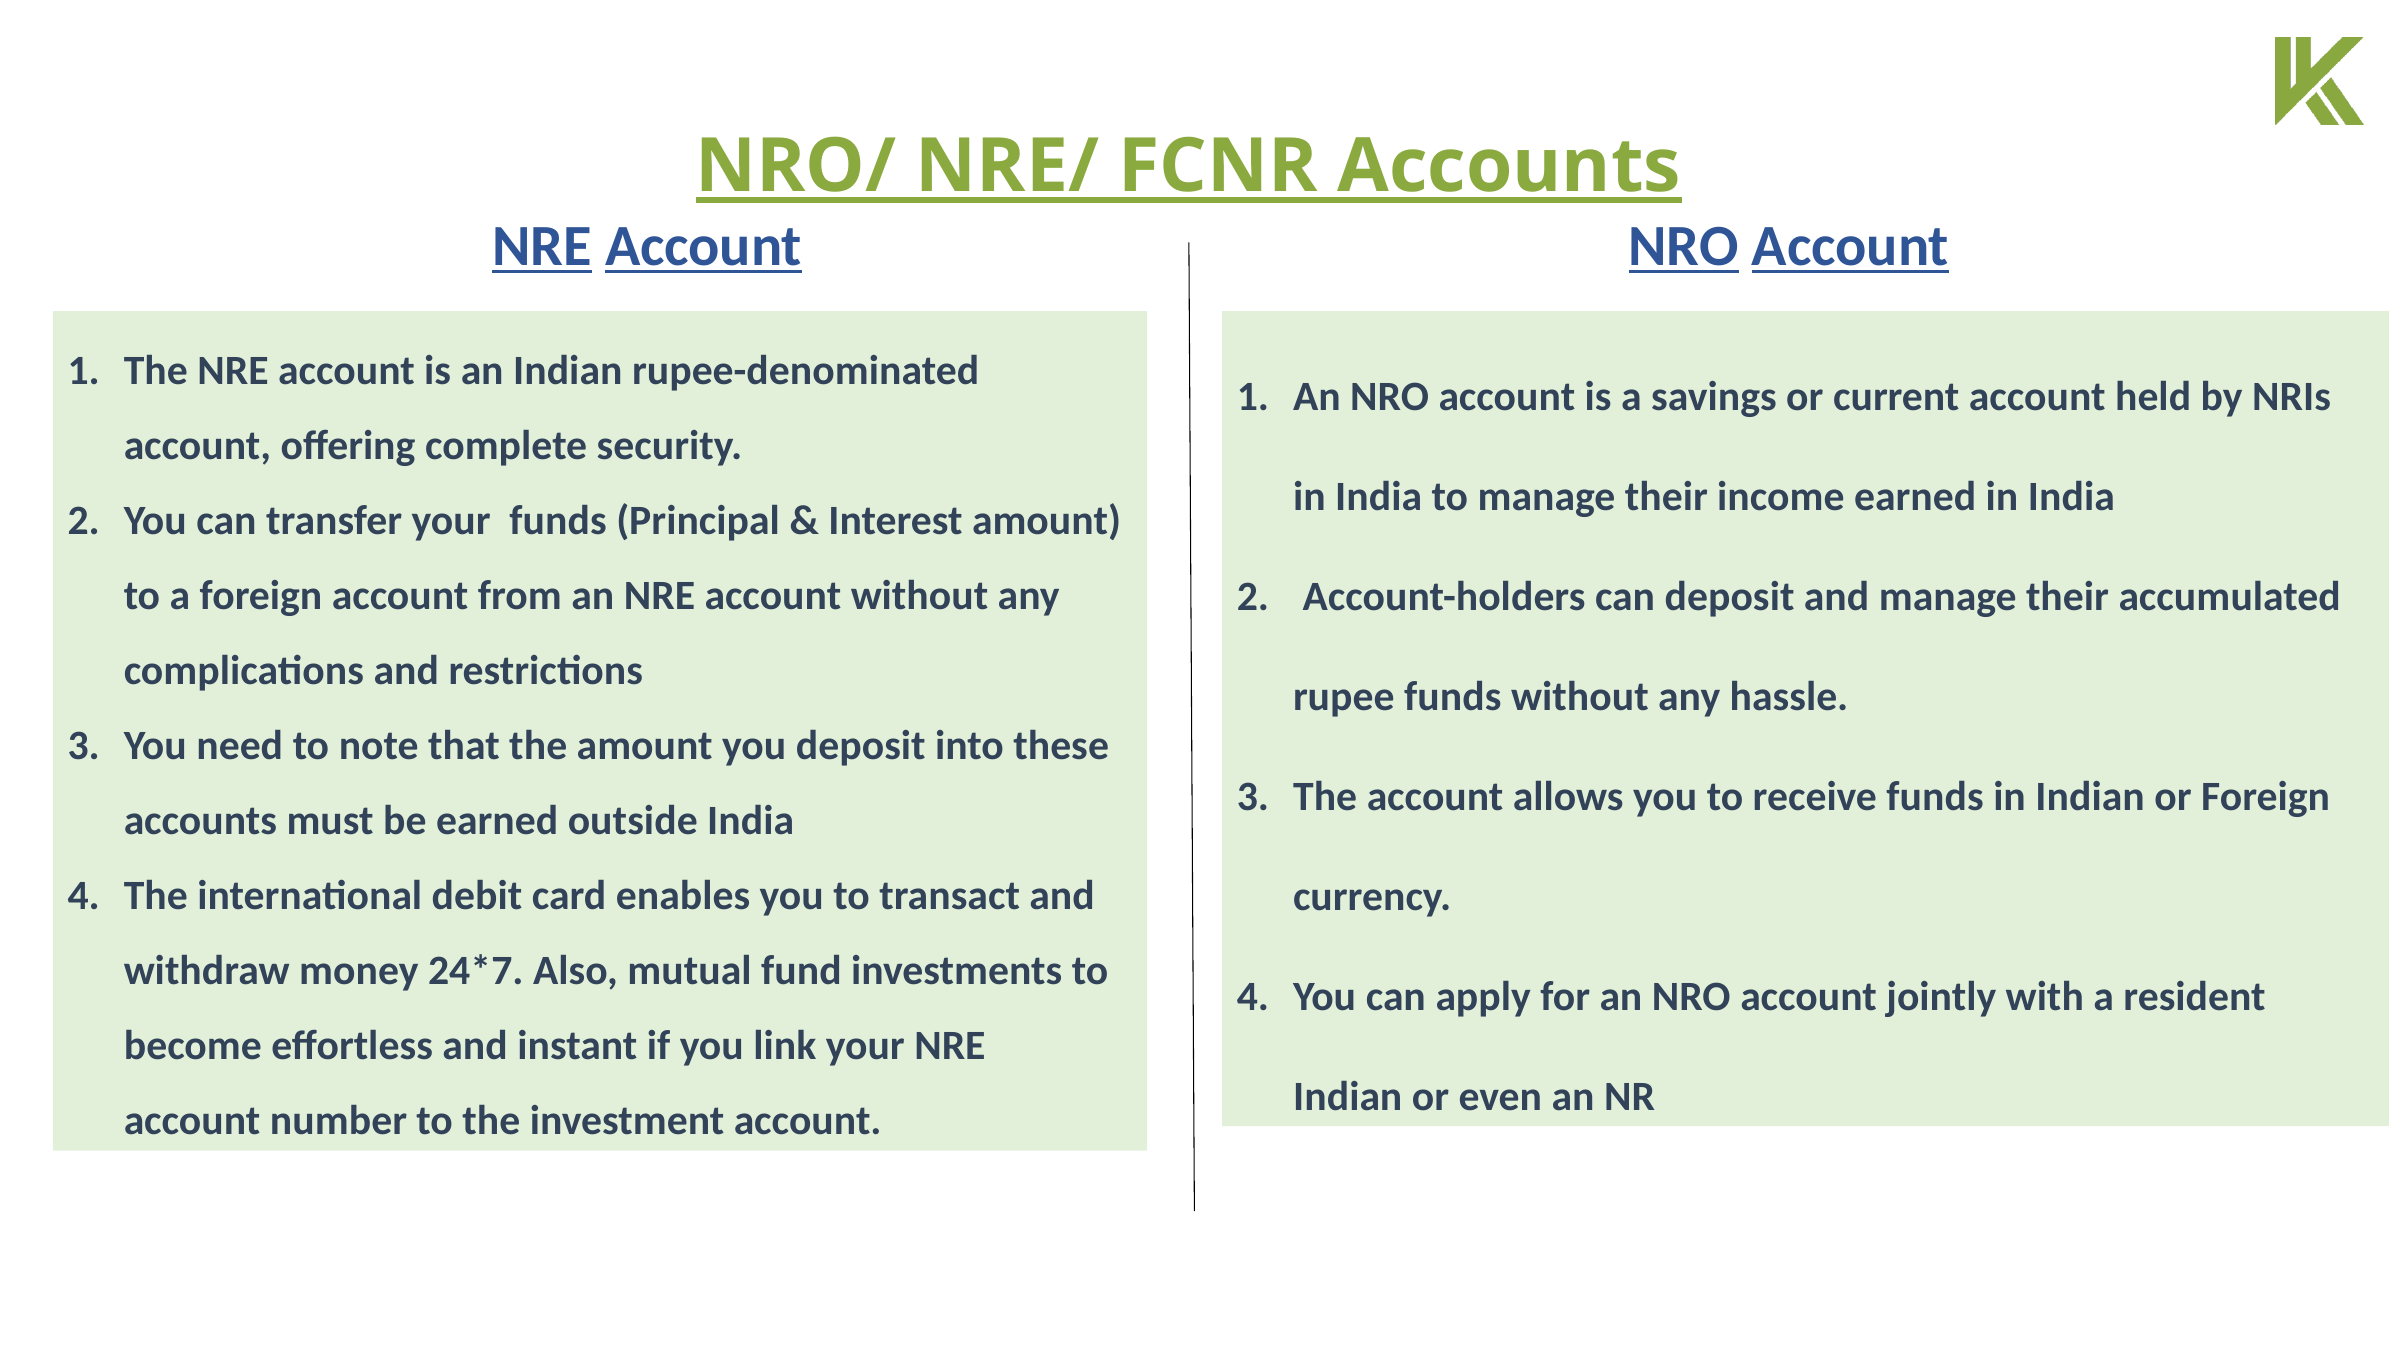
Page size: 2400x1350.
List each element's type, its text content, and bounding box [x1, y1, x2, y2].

text_box The NRE account is an Indian rupee-denominated account, offering complete security. You can transfer your funds (Principal & Interest amount) to a foreign account from an NRE account without any complications and restrictions You need to note that the amount you deposit into these accounts must be earned outside India The international debit card enables you to transact and withdraw money 24*7. Also, mutual fund investments to become effortless and instant if you link your NRE account number to the investment account. [52, 311, 1148, 1151]
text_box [1188, 242, 1195, 1212]
text_box NRO/ NRE/ FCNR Accounts [291, 91, 2087, 215]
text_box An NRO account is a savings or current account held by NRIs in India to manage their income earned in India Account-holders can deposit and manage their accumulated rupee funds without any hassle. The account allows you to receive funds in Indian or Foreign currency. You can apply for an NRO account jointly with a resident Indian or even an NR [1222, 311, 2389, 1127]
text_box NRE Account [136, 200, 1159, 285]
text_box NRO Account [1188, 200, 2389, 285]
picture [2274, 37, 2364, 125]
